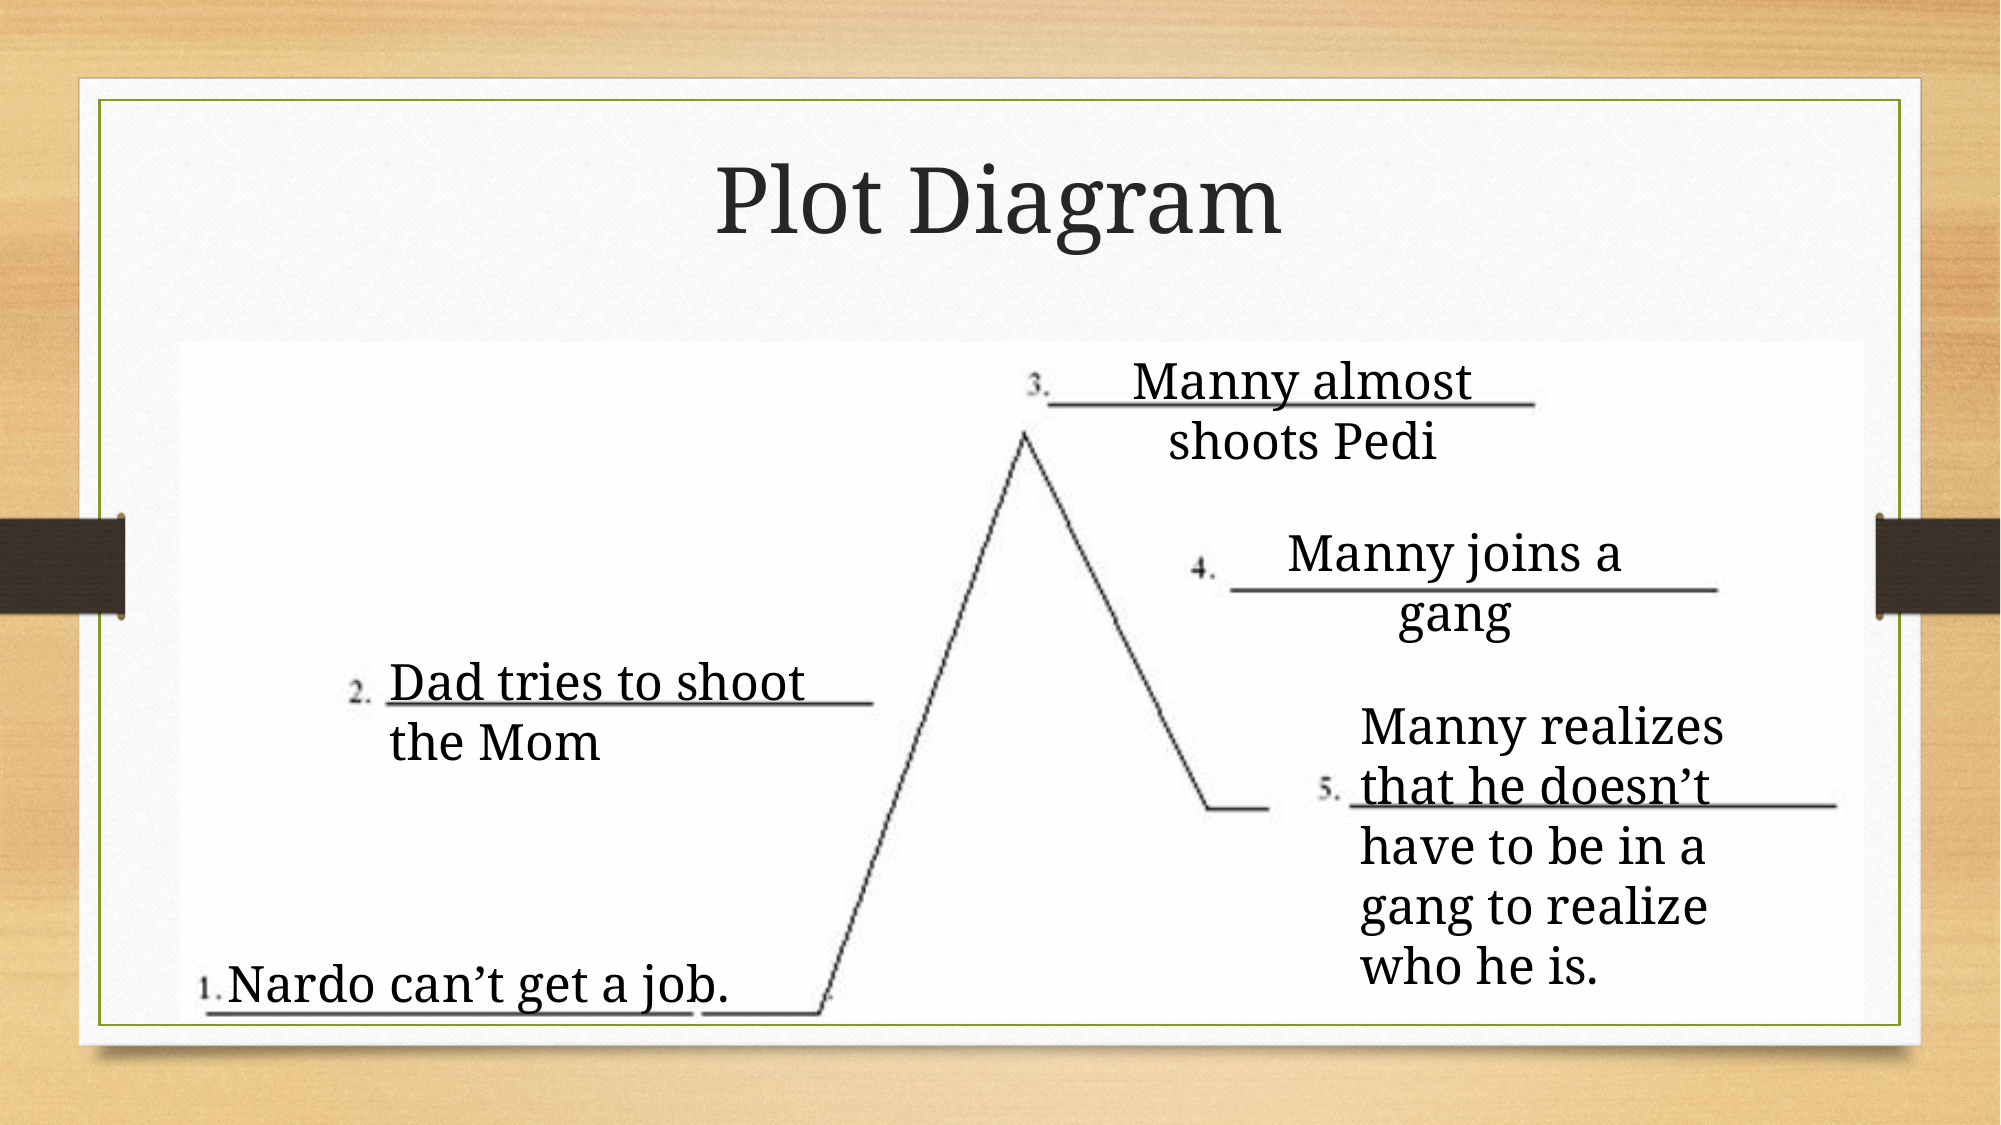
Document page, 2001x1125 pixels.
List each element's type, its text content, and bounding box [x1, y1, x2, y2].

title Plot Diagram [212, 118, 1788, 275]
picture [0, 0, 2001, 1125]
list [179, 341, 1865, 1021]
